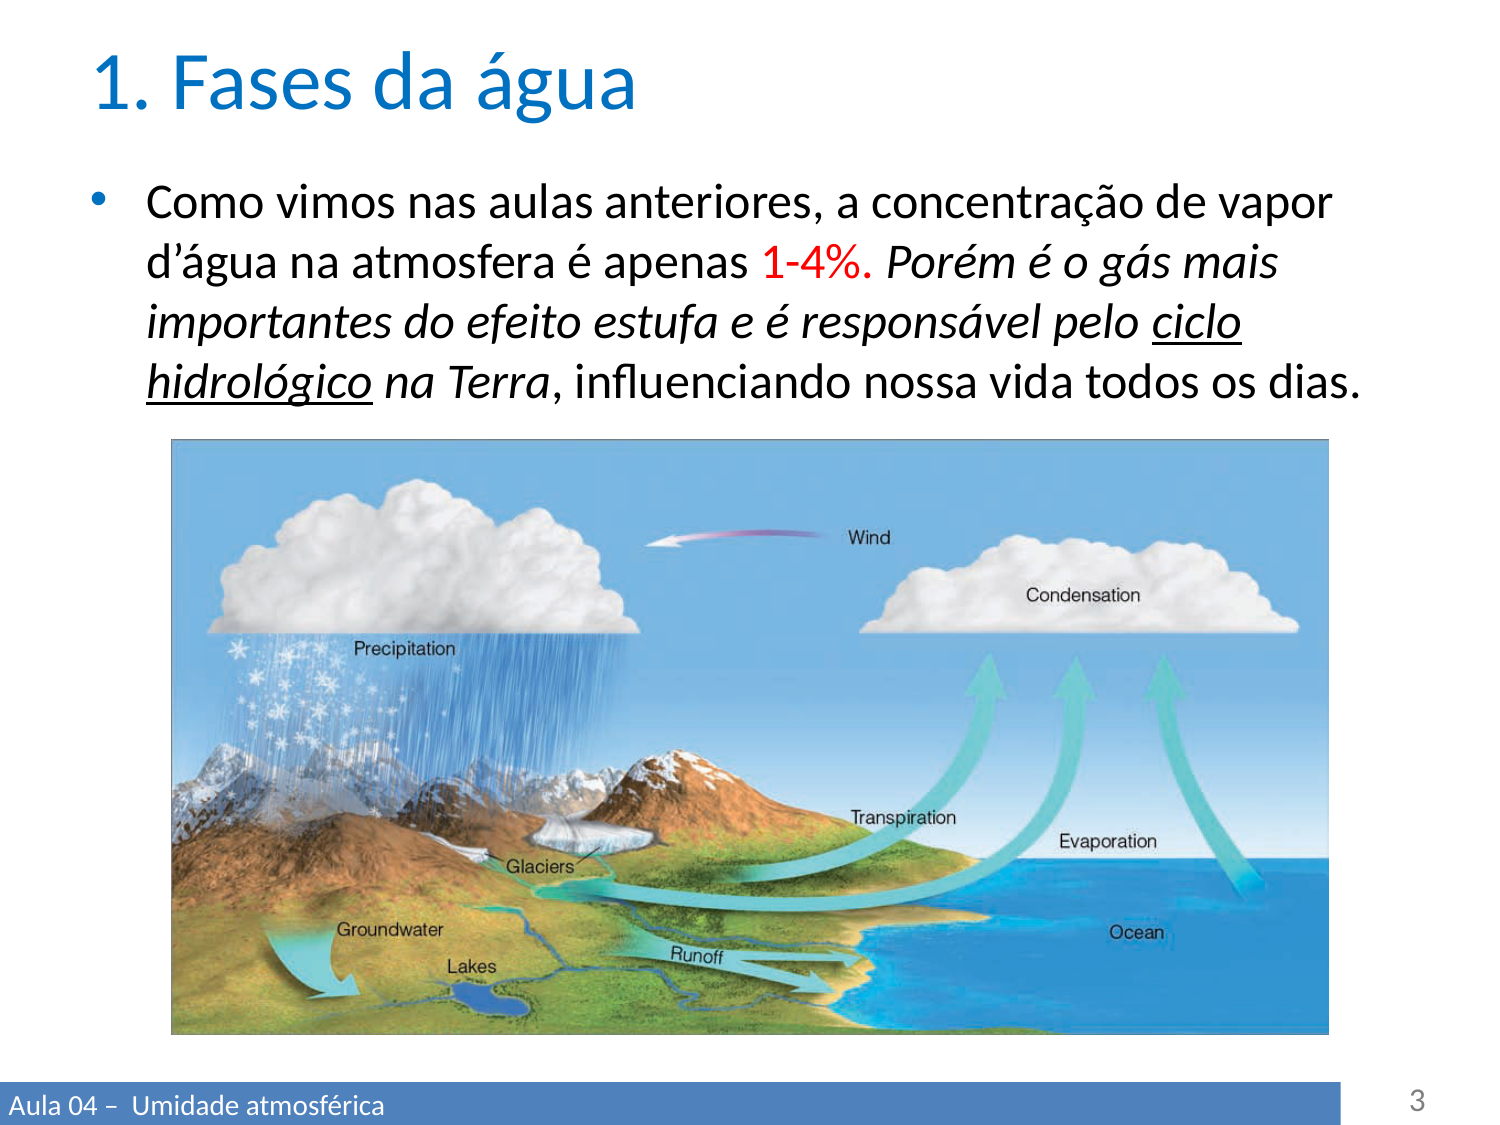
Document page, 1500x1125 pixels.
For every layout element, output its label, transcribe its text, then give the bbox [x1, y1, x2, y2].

picture [170, 439, 1329, 1036]
list Como vimos nas aulas anteriores, a concentração de vapor d’água na atmosfera é apenas 1-4%. Porém é o gás mais importantes do efeito estufa e é responsável pelo ciclo hidrológico na Terra, influenciando nossa vida todos os dias. [75, 160, 1425, 1071]
title 1. Fases da água [75, 19, 1425, 135]
